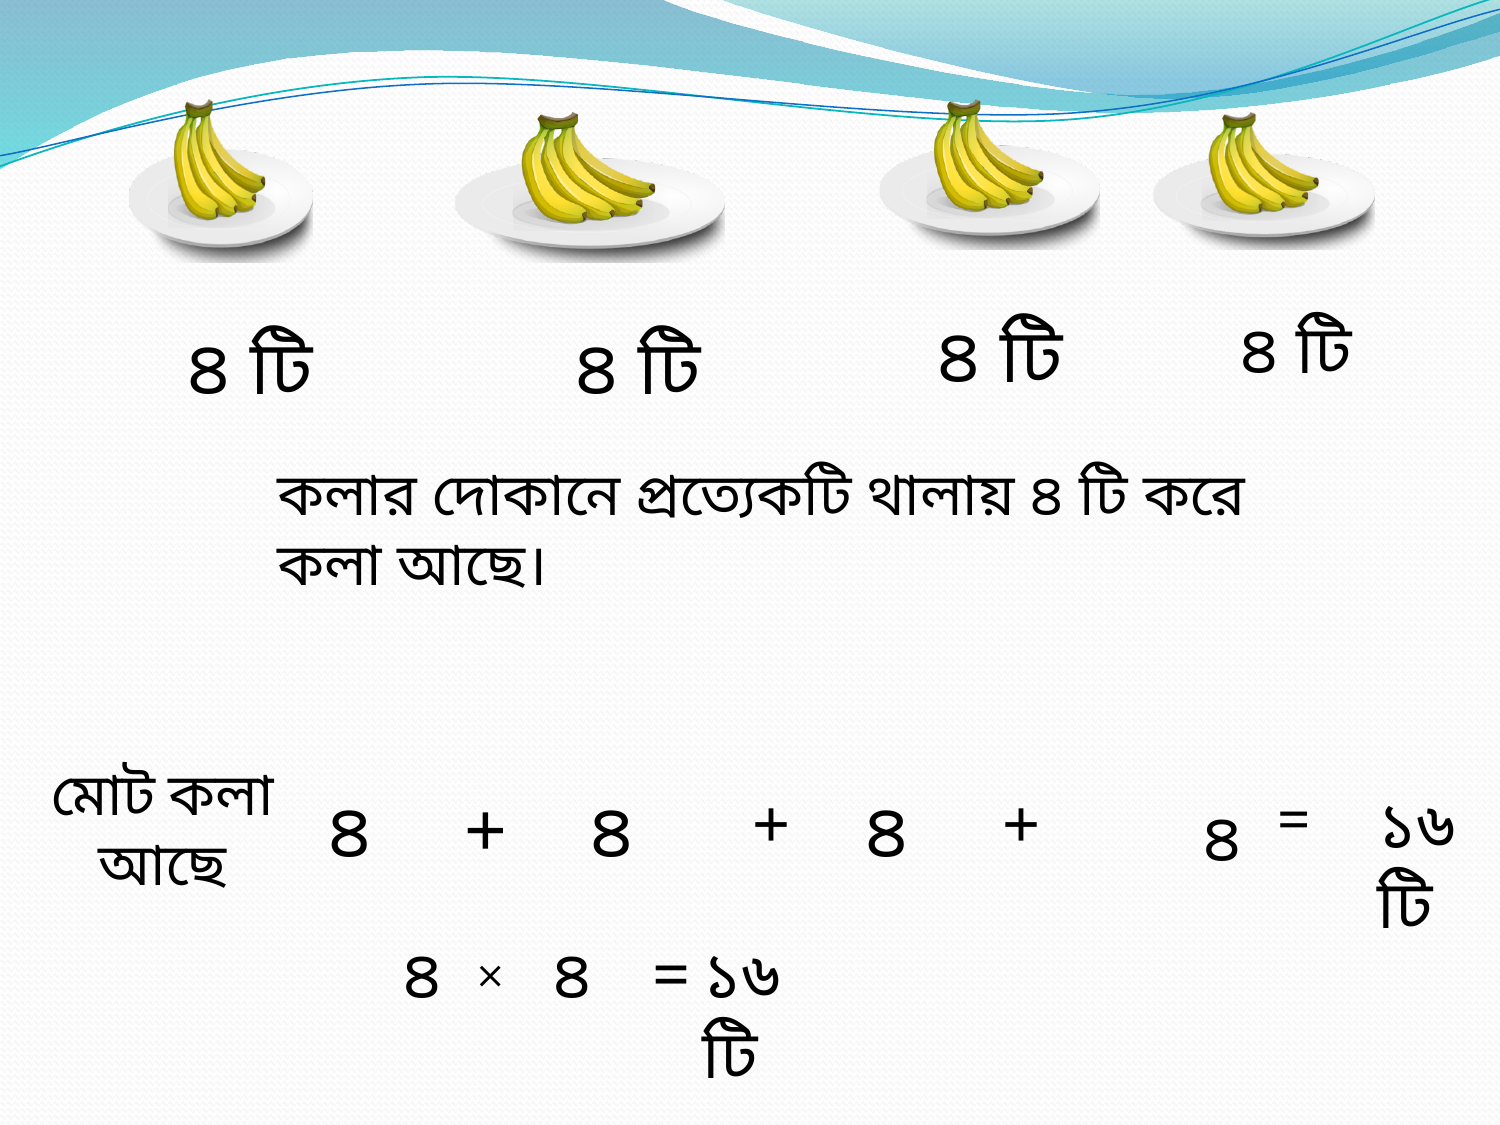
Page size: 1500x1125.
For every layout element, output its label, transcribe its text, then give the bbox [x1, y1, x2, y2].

text_box = [1262, 774, 1325, 860]
text_box ৪ [849, 774, 963, 880]
text_box ১৬টি [687, 924, 850, 1100]
text_box ৪ টি [559, 312, 716, 418]
text_box = [637, 924, 687, 1020]
text_box ৪ [387, 924, 463, 1020]
text_box ৪ [312, 774, 425, 880]
text_box ৪ [537, 924, 625, 1020]
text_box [1149, 112, 1376, 251]
text_box + [737, 774, 813, 870]
text_box + [449, 774, 513, 880]
text_box মোট কলা আছে [0, 749, 325, 905]
text_box ৪ টি [921, 299, 1078, 405]
text_box ১৬টি [1362, 774, 1500, 950]
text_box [874, 99, 1101, 251]
text_box কলার দোকানে প্রত্যেকটি থালায় ৪ টি করে কলা আছে। [262, 449, 1263, 605]
text_box + [987, 774, 1088, 870]
text_box ৪ [1187, 787, 1288, 883]
text_box ৪ টি [171, 312, 328, 418]
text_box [124, 99, 313, 263]
text_box ৪ [575, 774, 675, 880]
text_box × [461, 937, 519, 1013]
text_box ৪ টি [1224, 299, 1413, 395]
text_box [449, 112, 726, 263]
